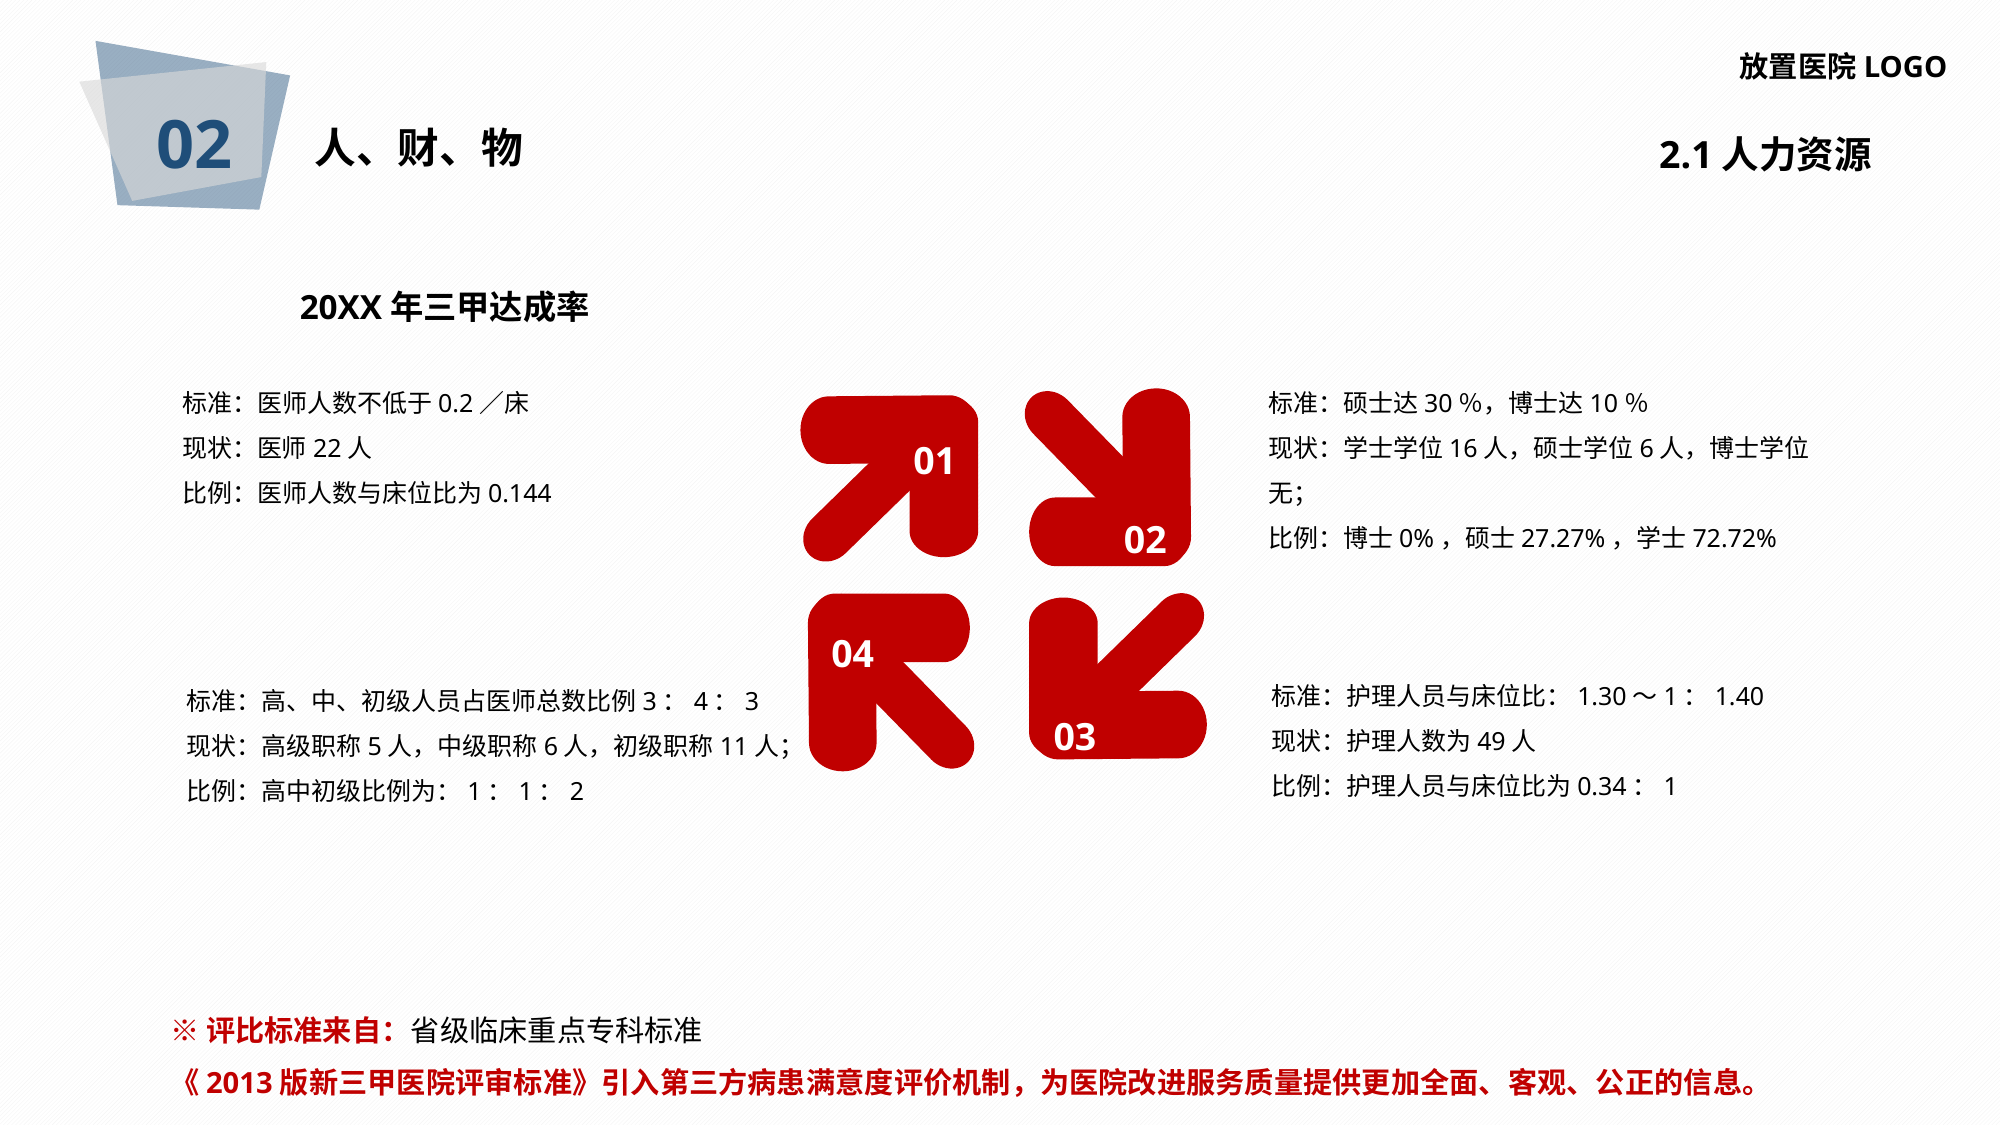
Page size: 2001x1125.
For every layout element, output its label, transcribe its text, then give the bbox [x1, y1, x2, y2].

text_box 标准：护理人员与床位比：1.30～1：1.40 现状：护理人数为49人 比例：护理人员与床位比为0.34：1 [1256, 658, 1850, 808]
text_box 标准：硕士达30％，博士达10％ 现状：学士学位16人，硕士学位6人，博士学位无； 比例：博士0%，硕士27.27%，学士72.72% [1253, 365, 1850, 560]
text_box 标准：医师人数不低于0.2／床 现状：医师22人 比例：医师人数与床位比为0.144 [167, 365, 762, 516]
text_box 人、财、物 [299, 89, 539, 180]
text_box 2.1人力资源 [1644, 101, 1887, 184]
text_box 20XX年三甲达成率 [285, 258, 605, 334]
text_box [785, 373, 1222, 787]
text_box 标准：高、中、初级人员占医师总数比例3：4：3 现状：高级职称5人，中级职称6人，初级职称11人； 比例：高中初级比例为：1：1：2 [171, 662, 809, 813]
text_box ※评比标准来自：省级临床重点专科标准 《2013版新三甲医院评审标准》引入第三方病患满意度评价机制，为医院改进服务质量提供更加全面、客观、公正的信息。 [155, 987, 1930, 1108]
text_box 放置医院LOGO [1725, 40, 2000, 91]
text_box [88, 40, 291, 210]
